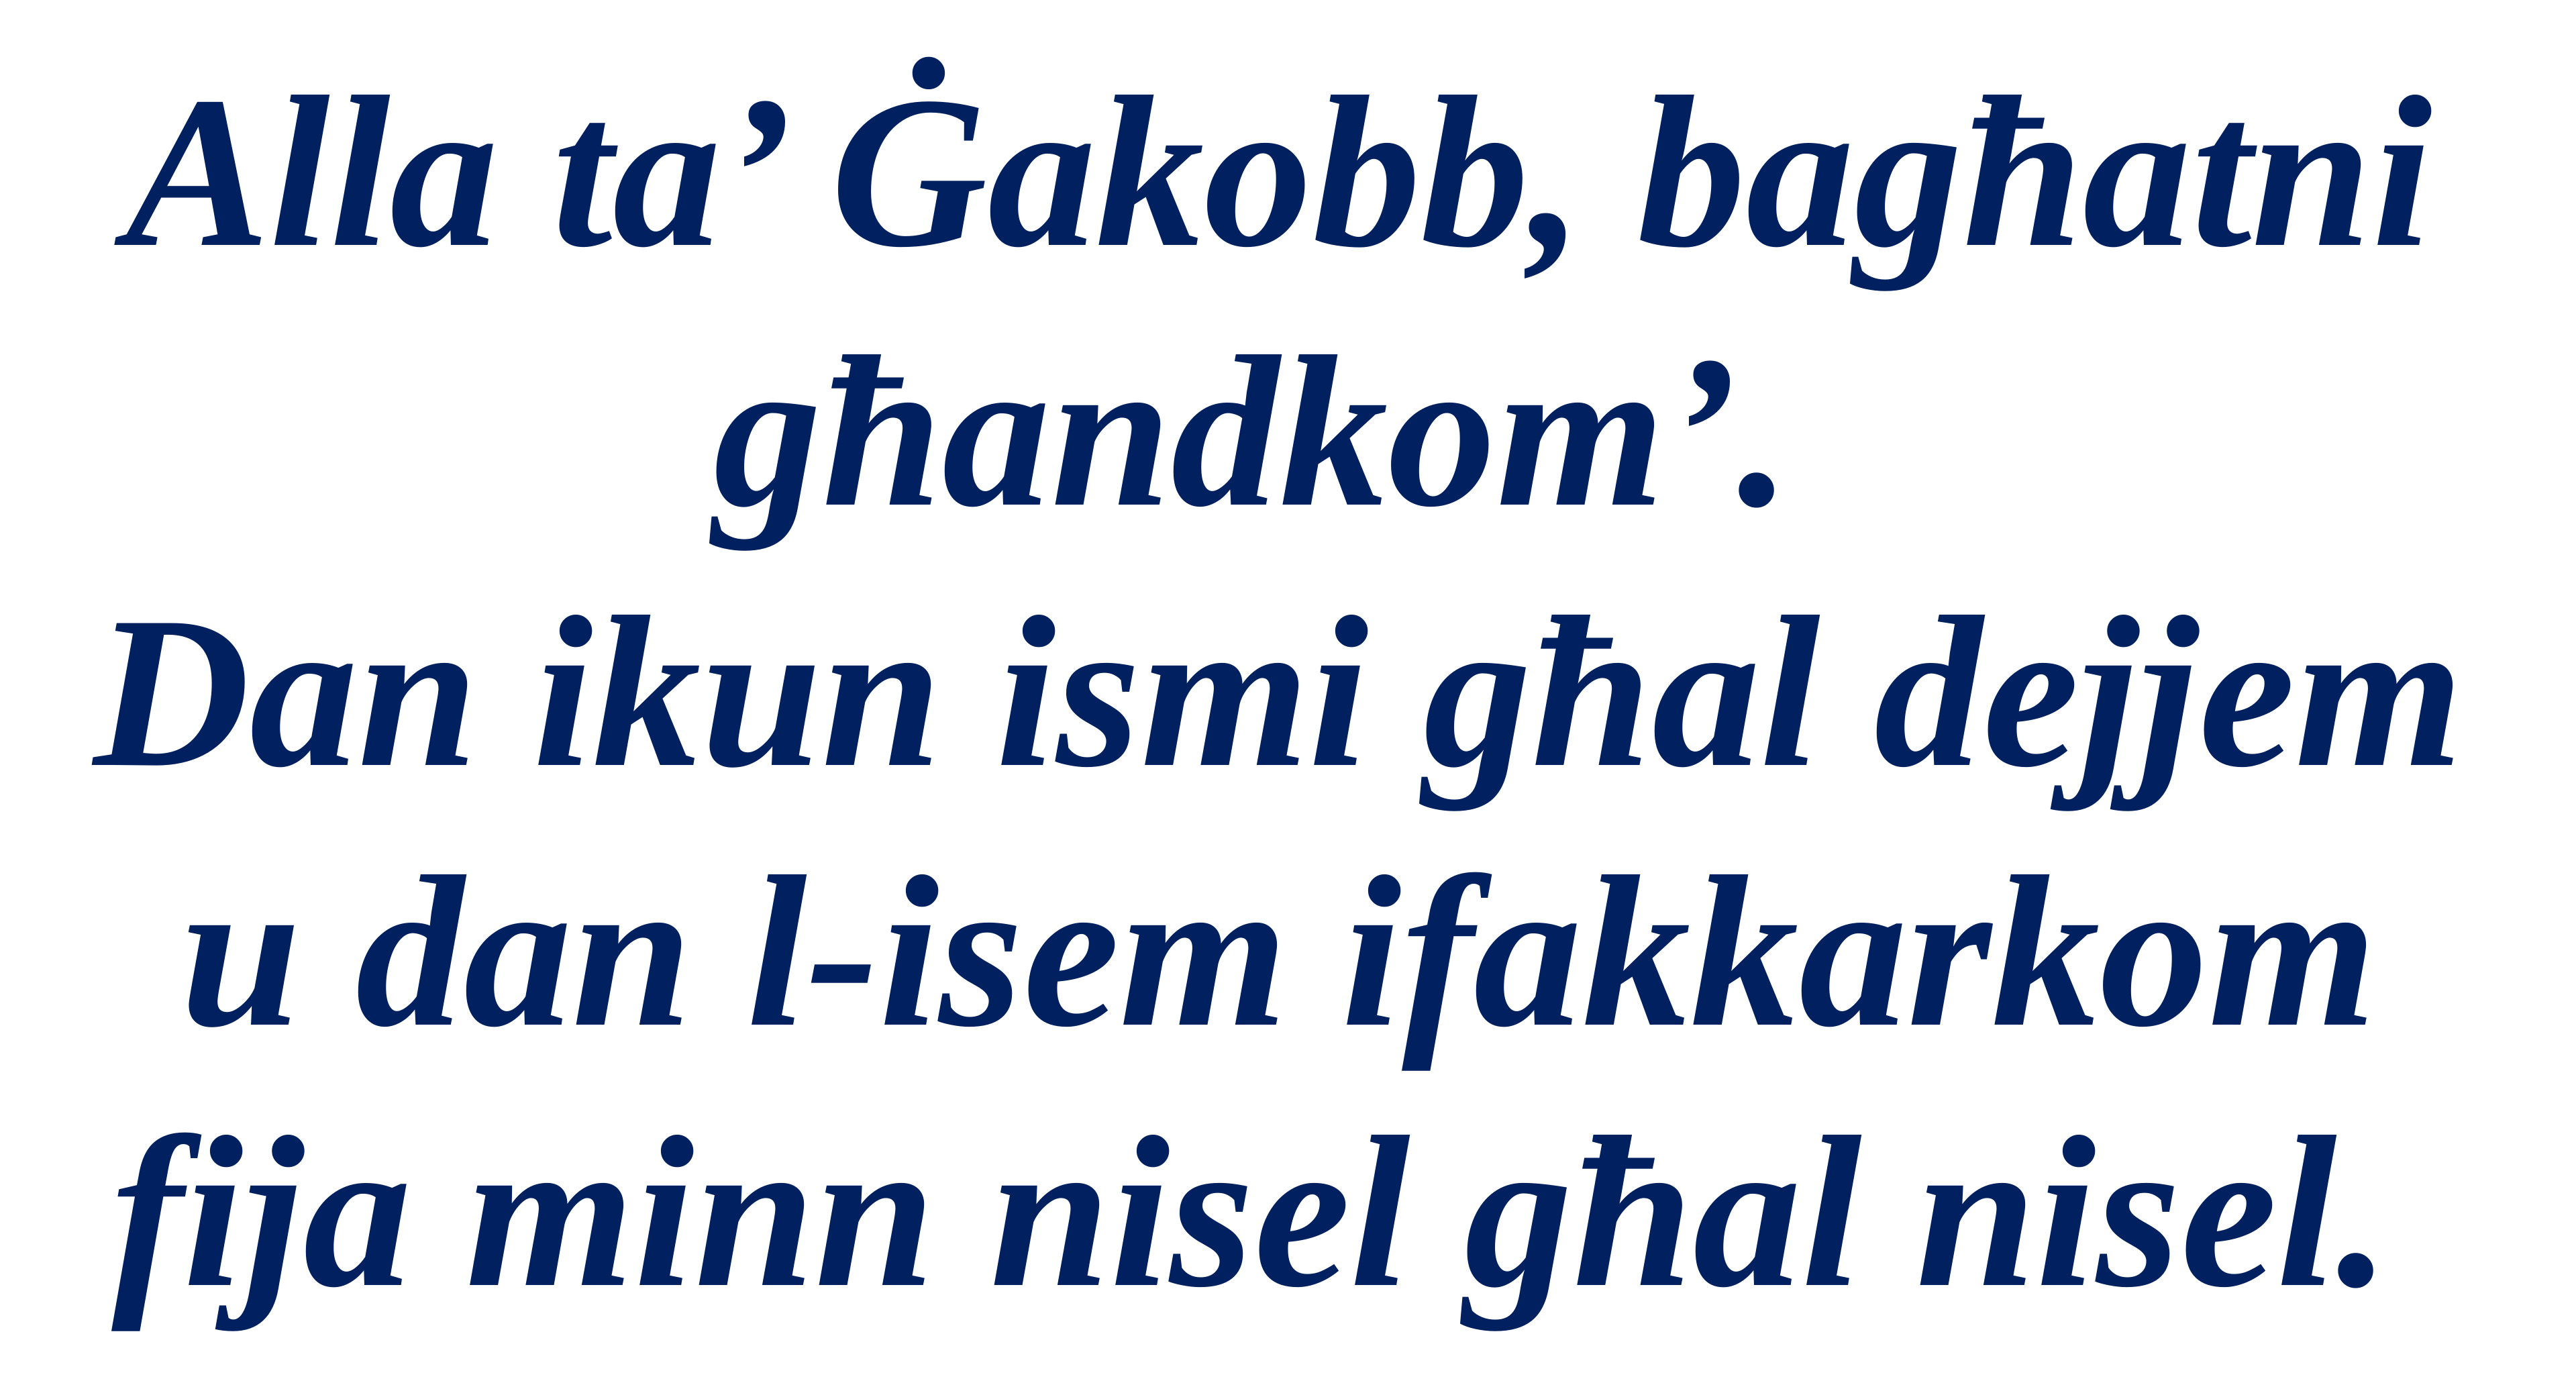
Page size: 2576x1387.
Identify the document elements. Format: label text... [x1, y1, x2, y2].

list Alla ta’ Ġakobb, bagħatni għandkom’. Dan ikun ismi għal dejjem u dan l-isem ifakkarkom fija minn nisel għal nisel. [43, 23, 2517, 1349]
